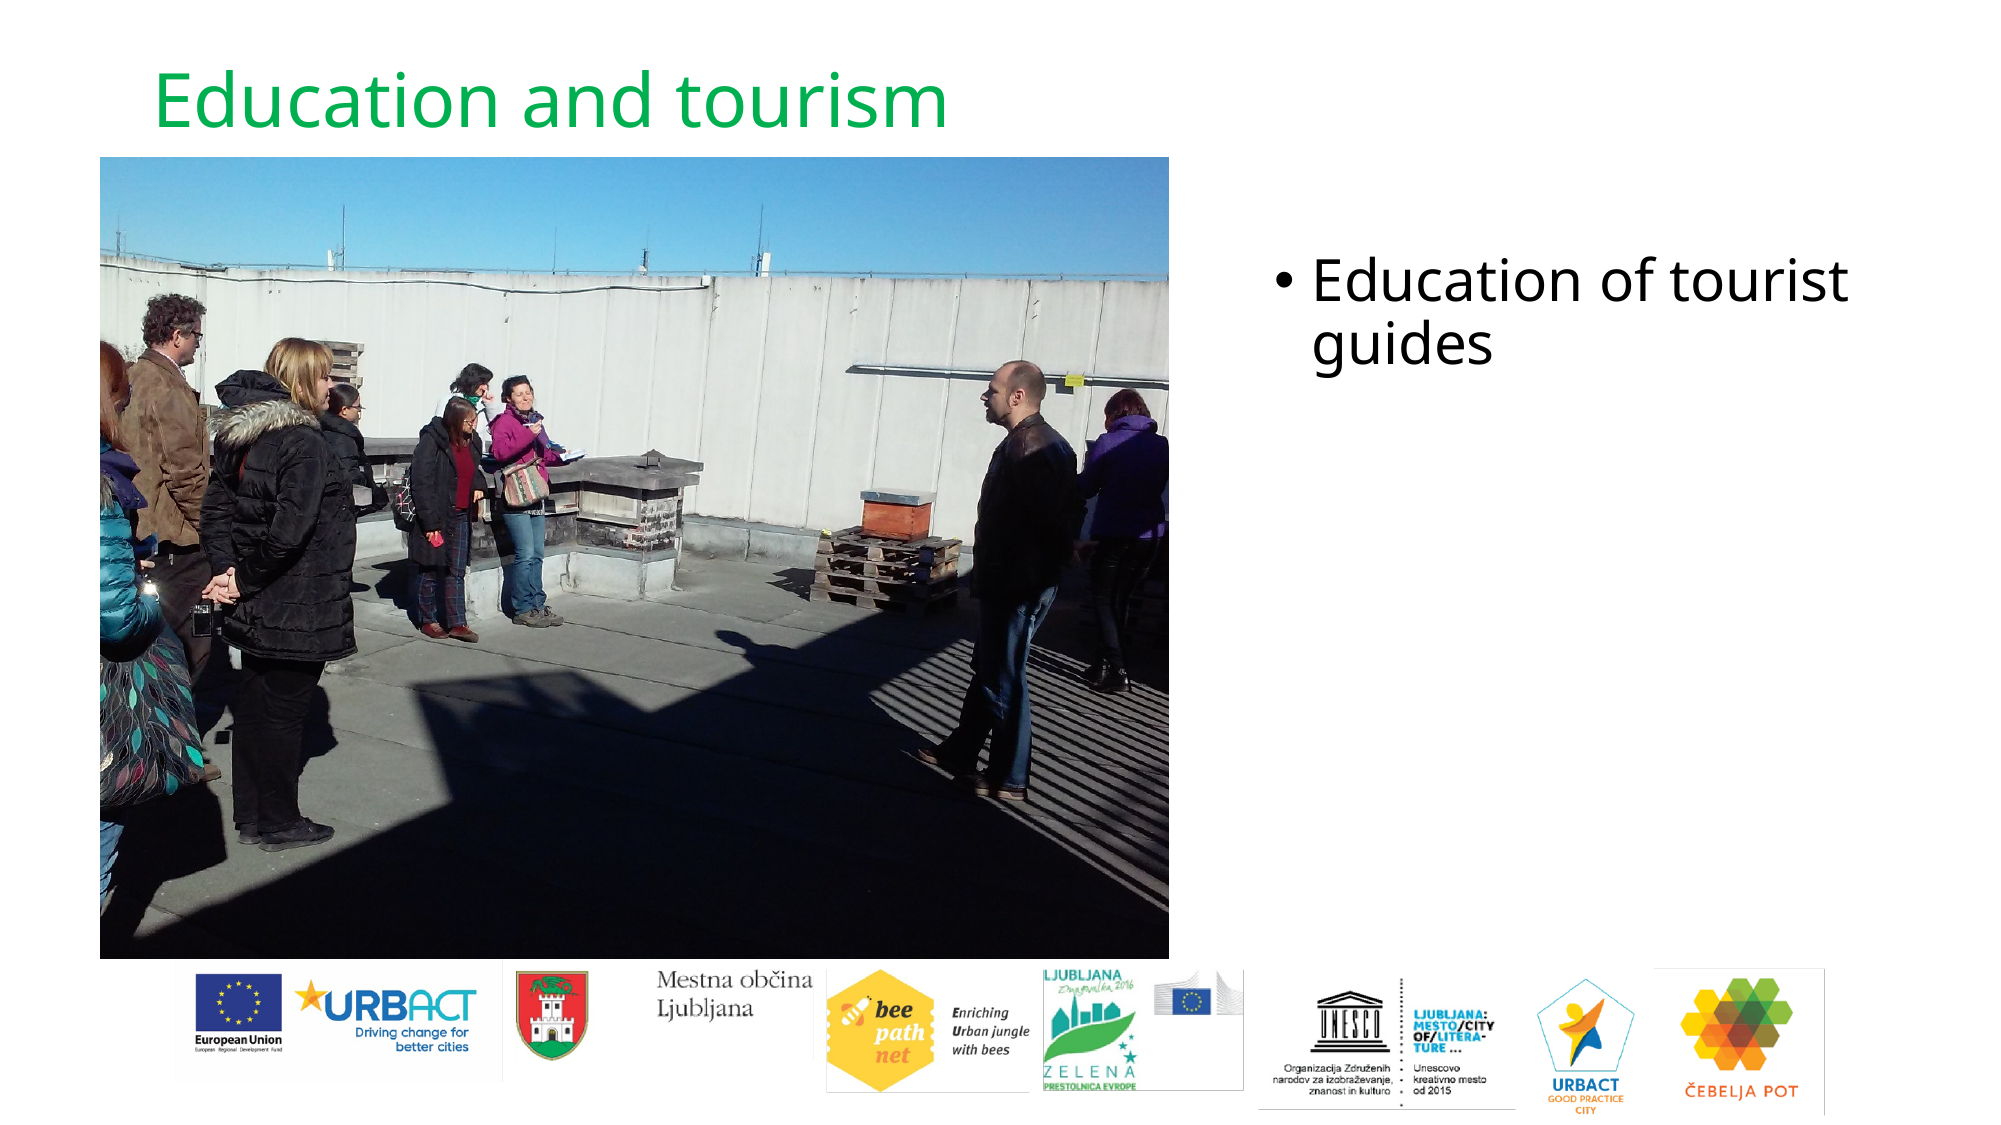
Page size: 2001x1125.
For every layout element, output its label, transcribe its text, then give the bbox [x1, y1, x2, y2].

list Education of tourist guides [1258, 243, 1945, 527]
picture [100, 157, 1825, 1123]
text_box Education and tourism [137, 0, 1863, 212]
